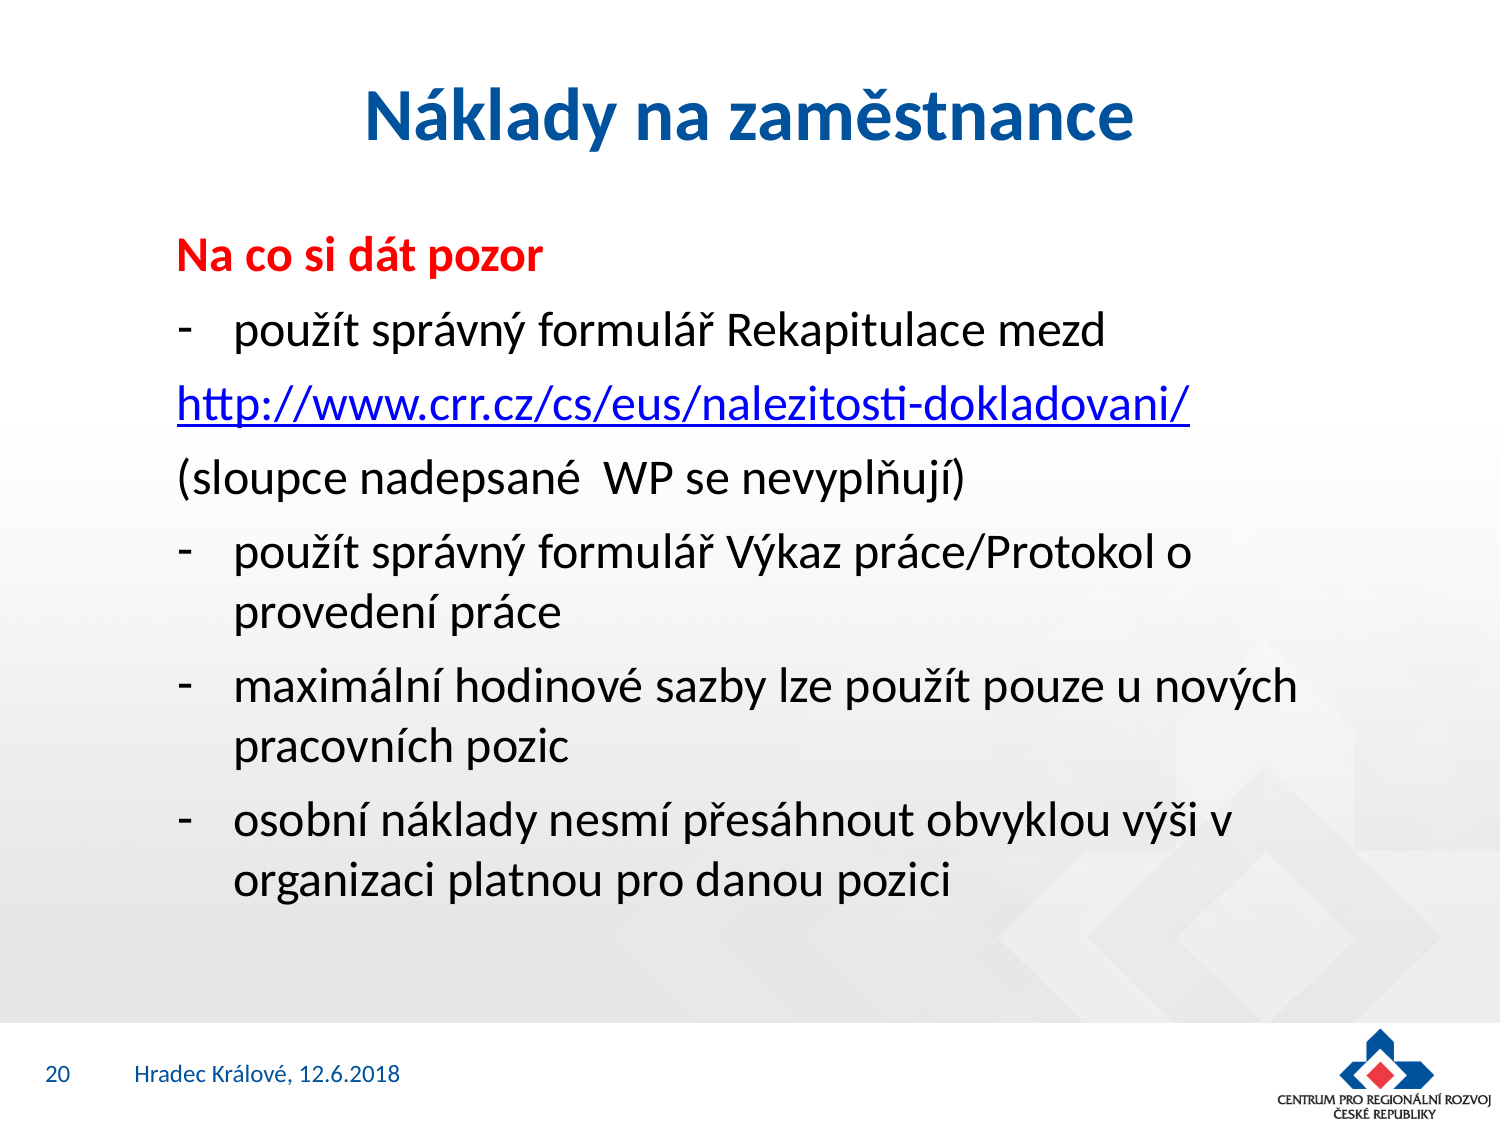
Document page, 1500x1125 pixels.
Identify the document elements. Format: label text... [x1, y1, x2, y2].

footer Hradec Králové, 12.6.2018 [119, 1042, 988, 1103]
list Na co si dát pozor použít správný formulář Rekapitulace mezd http://www.crr.cz/cs/eus/nalezitosti-dokladovani/ (sloupce nadepsané WP se nevyplňují) použít správný formulář Výkaz práce/Protokol o provedení práce maximální hodinové sazby lze použít pouze u nových pracovních pozic osobní náklady nesmí přesáhnout obvyklou výši v organizaci platnou pro danou pozici [161, 214, 1425, 1005]
picture [0, 0, 1500, 1125]
title Náklady na zaměstnance [75, 42, 1425, 178]
slide_number 20 [30, 1042, 113, 1103]
